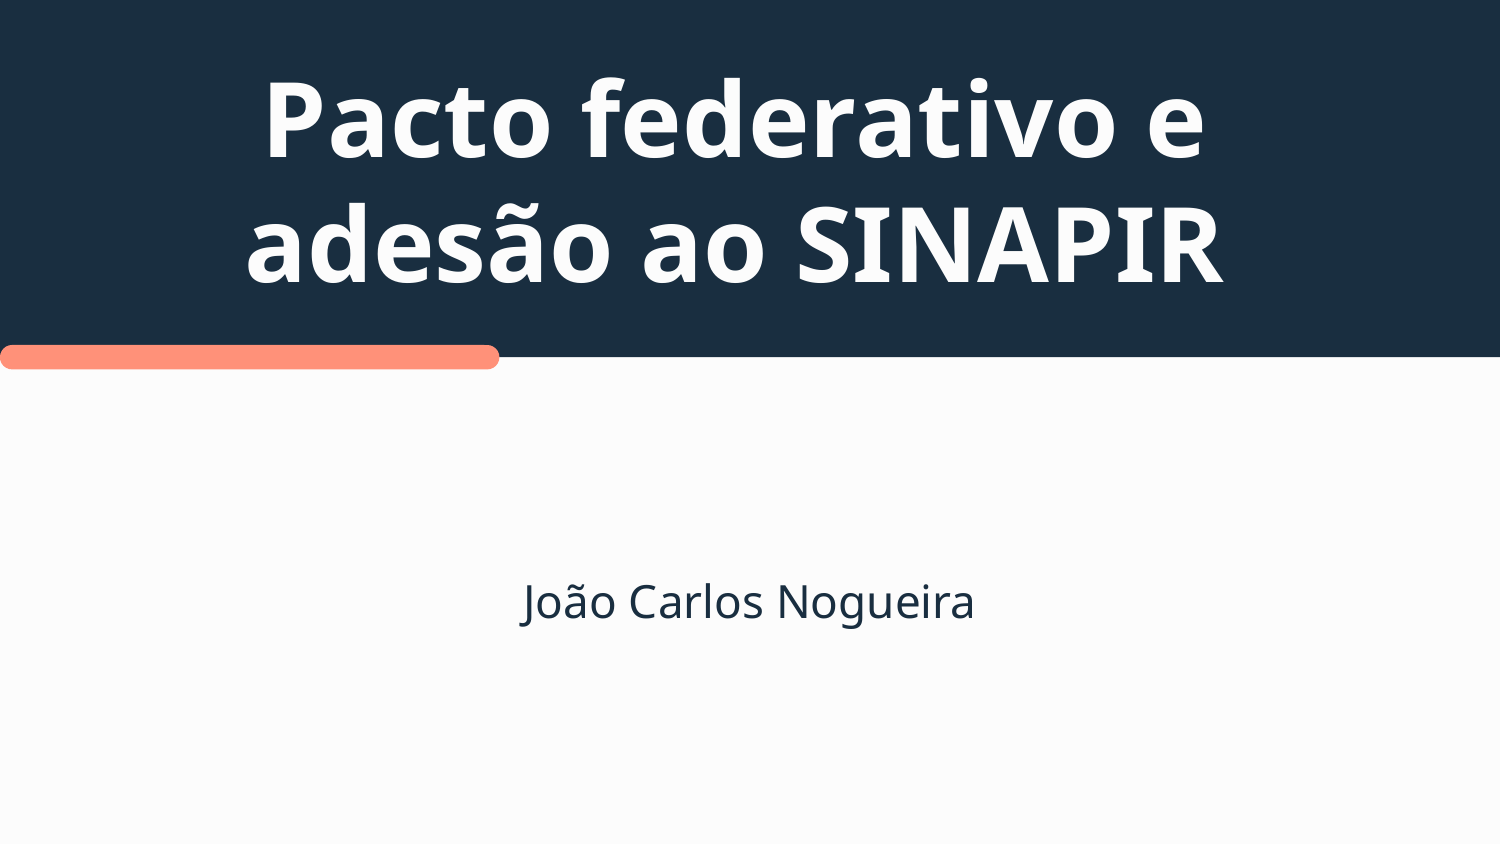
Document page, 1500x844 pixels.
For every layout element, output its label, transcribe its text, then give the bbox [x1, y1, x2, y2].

subtitle João Carlos Nogueira [415, 357, 1085, 844]
text_box [0, 344, 500, 370]
title Pacto federativo e adesão ao SINAPIR [73, 0, 1396, 358]
